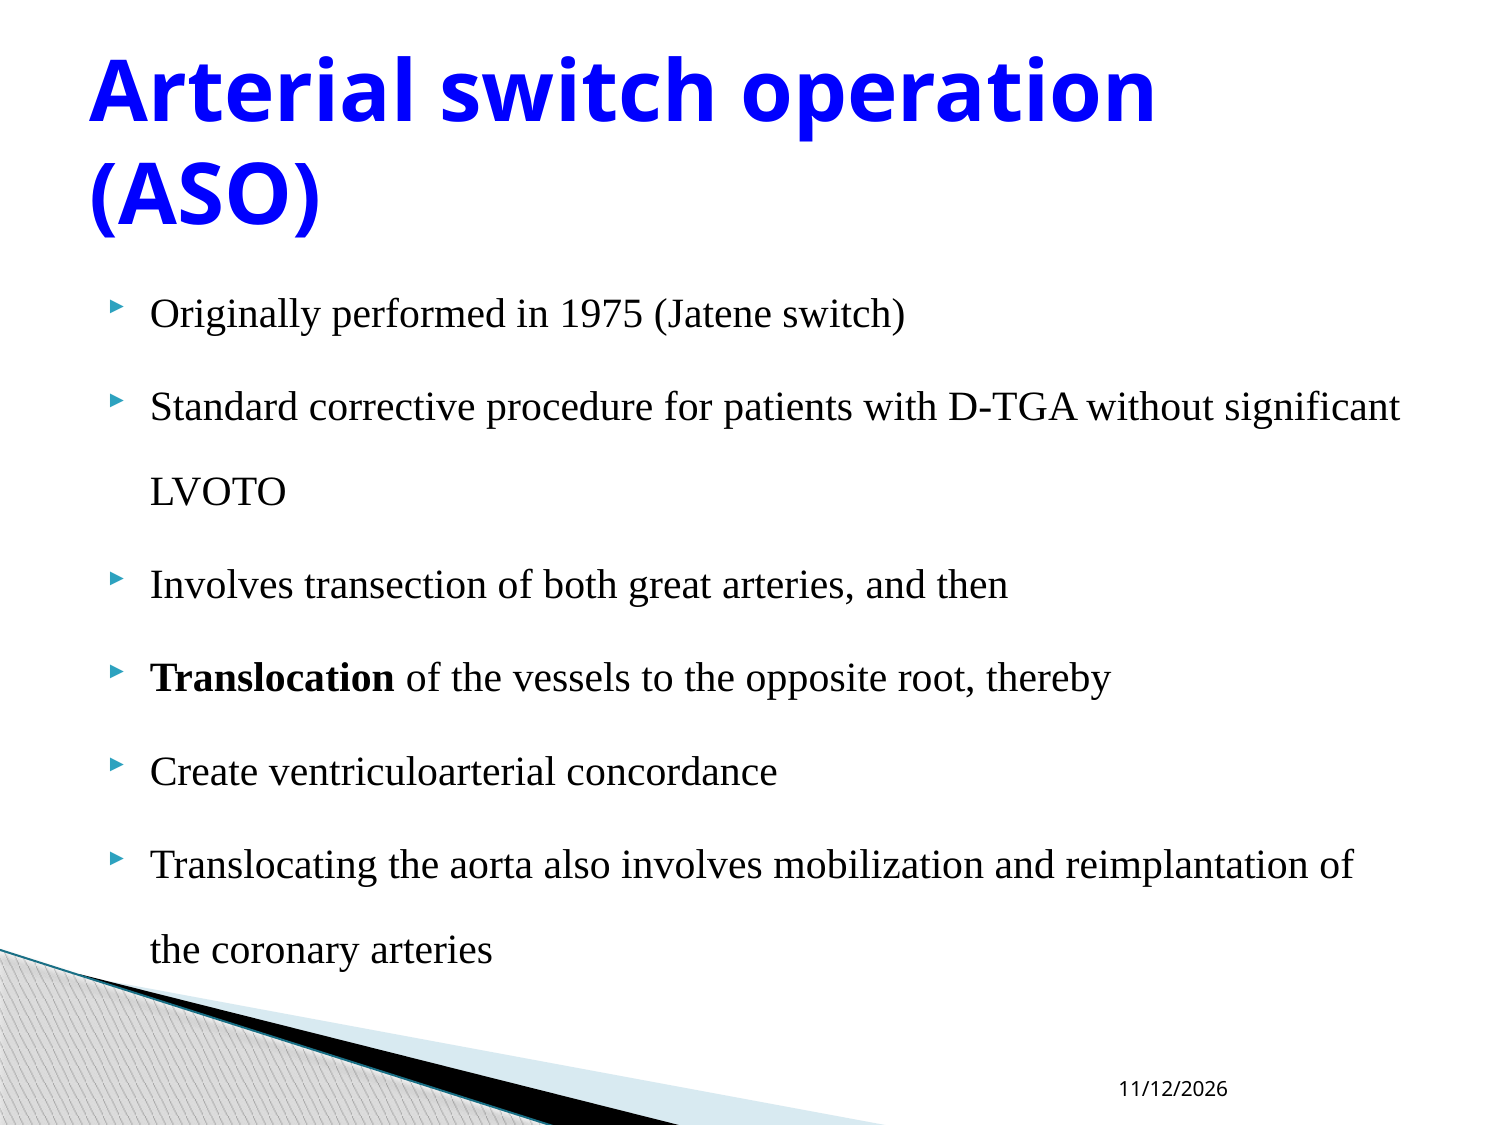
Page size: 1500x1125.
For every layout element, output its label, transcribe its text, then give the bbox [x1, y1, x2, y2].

list Originally performed in 1975 (Jatene switch) Standard corrective procedure for patients with D-TGA without significant LVOTO Involves transection of both great arteries, and then Translocation of the vessels to the opposite root, thereby Create ventriculoarterial concordance Translocating the aorta also involves mobilization and reimplantation of the coronary arteries [75, 243, 1425, 986]
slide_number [1103, 1051, 1419, 1112]
title Arterial switch operation (ASO) [75, 45, 1425, 233]
